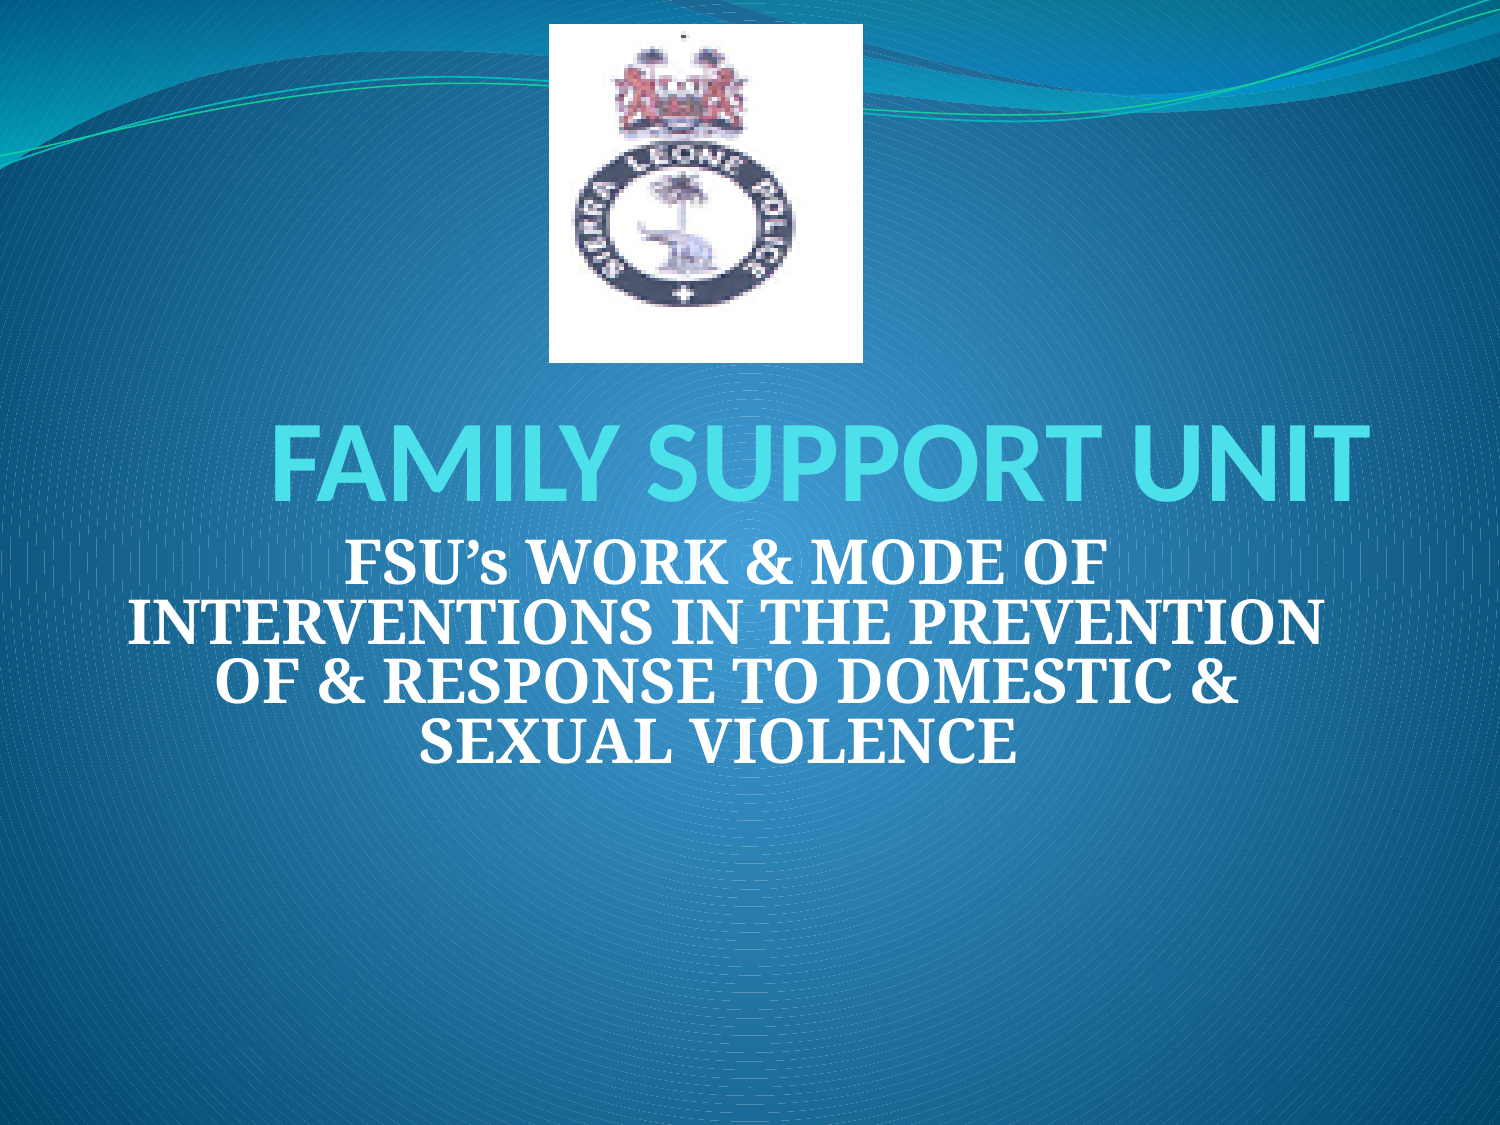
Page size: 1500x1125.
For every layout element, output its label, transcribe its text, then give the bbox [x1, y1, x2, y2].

title FAMILY SUPPORT UNIT [87, 224, 1376, 525]
subtitle FSU’s WORK & MODE OF INTERVENTIONS IN THE PREVENTION OF & RESPONSE TO DOMESTIC & SEXUAL VIOLENCE [87, 529, 1376, 818]
picture [548, 24, 864, 363]
picture [865, 61, 869, 92]
